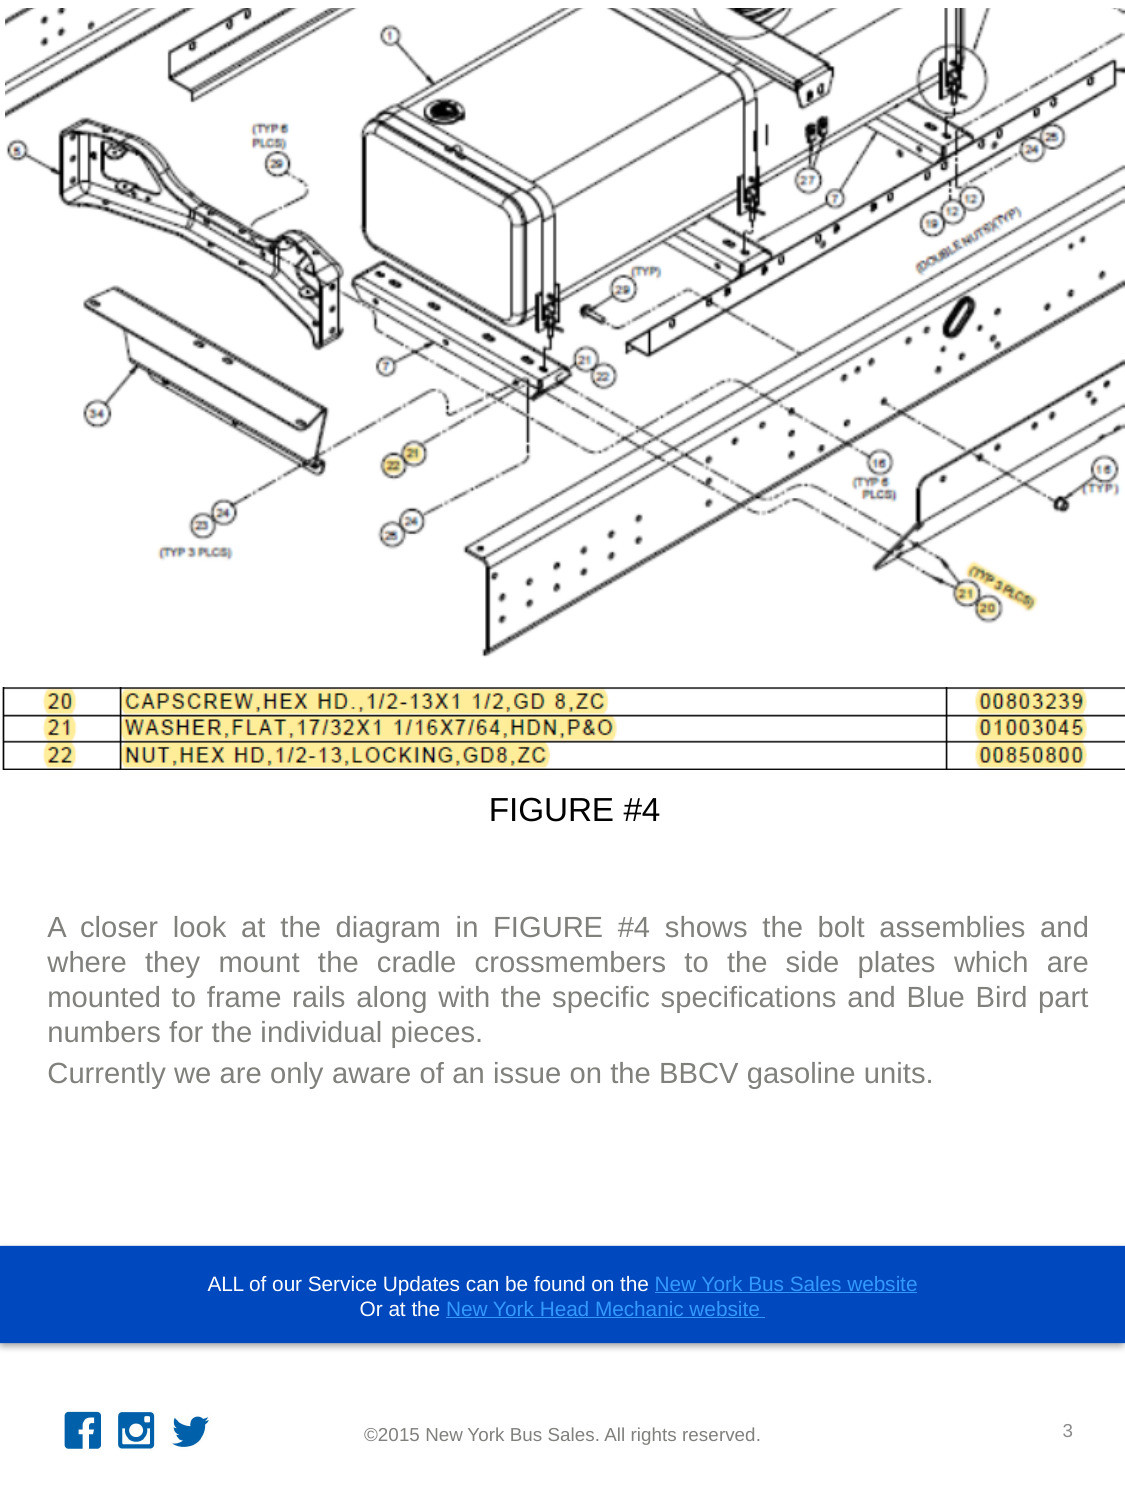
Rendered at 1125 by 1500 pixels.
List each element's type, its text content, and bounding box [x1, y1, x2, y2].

slide_number 3 [824, 1405, 1087, 1455]
picture [56, 1405, 216, 1455]
list A closer look at the diagram in FIGURE #4 shows the bolt assemblies and where they mount the cradle crossmembers to the side plates which are mounted to frame rails along with the specific specifications and Blue Bird part numbers for the individual pieces. Currently we are only aware of an issue on the BBCV gasoline units. [34, 901, 1104, 1177]
text_box FIGURE #4 [474, 780, 676, 835]
picture [0, 8, 1125, 771]
